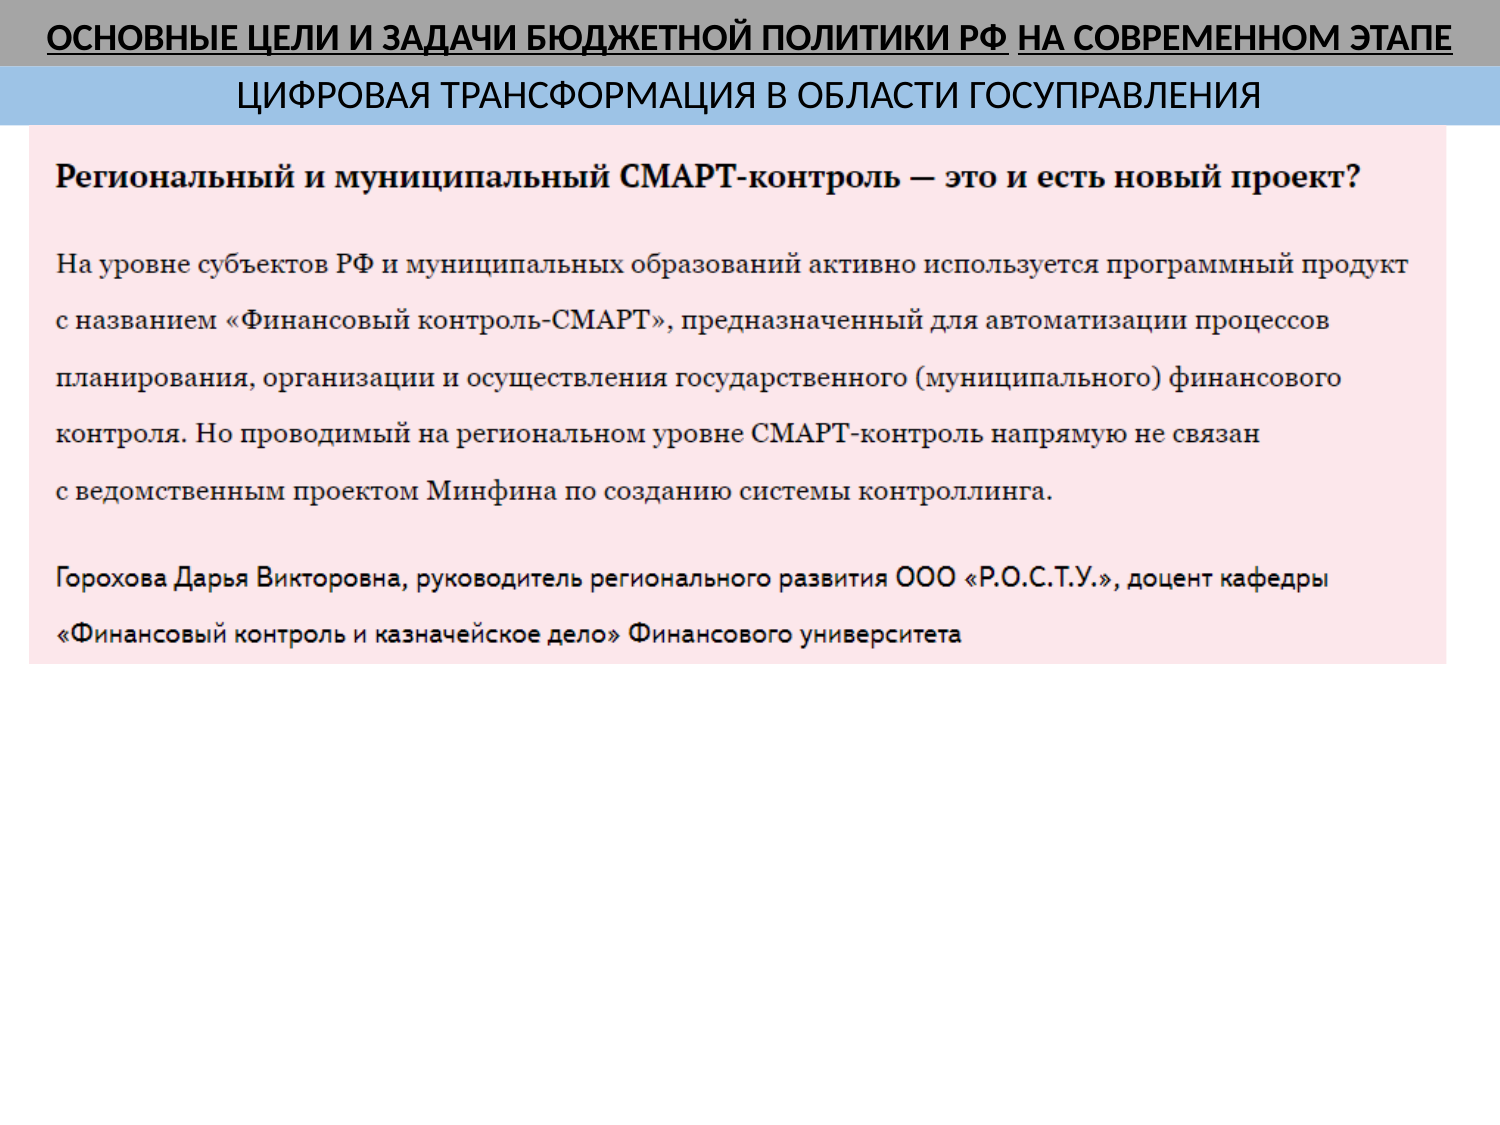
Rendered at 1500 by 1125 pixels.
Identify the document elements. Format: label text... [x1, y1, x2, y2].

subtitle ЦИФРОВАЯ ТРАНСФОРМАЦИЯ В ОБЛАСТИ ГОСУПРАВЛЕНИЯ [0, 66, 1500, 126]
picture [29, 125, 1447, 664]
title ОСНОВНЫЕ ЦЕЛИ И ЗАДАЧИ БЮДЖЕТНОЙ ПОЛИТИКИ РФ НА СОВРЕМЕННОМ ЭТАПЕ [0, 0, 1500, 66]
